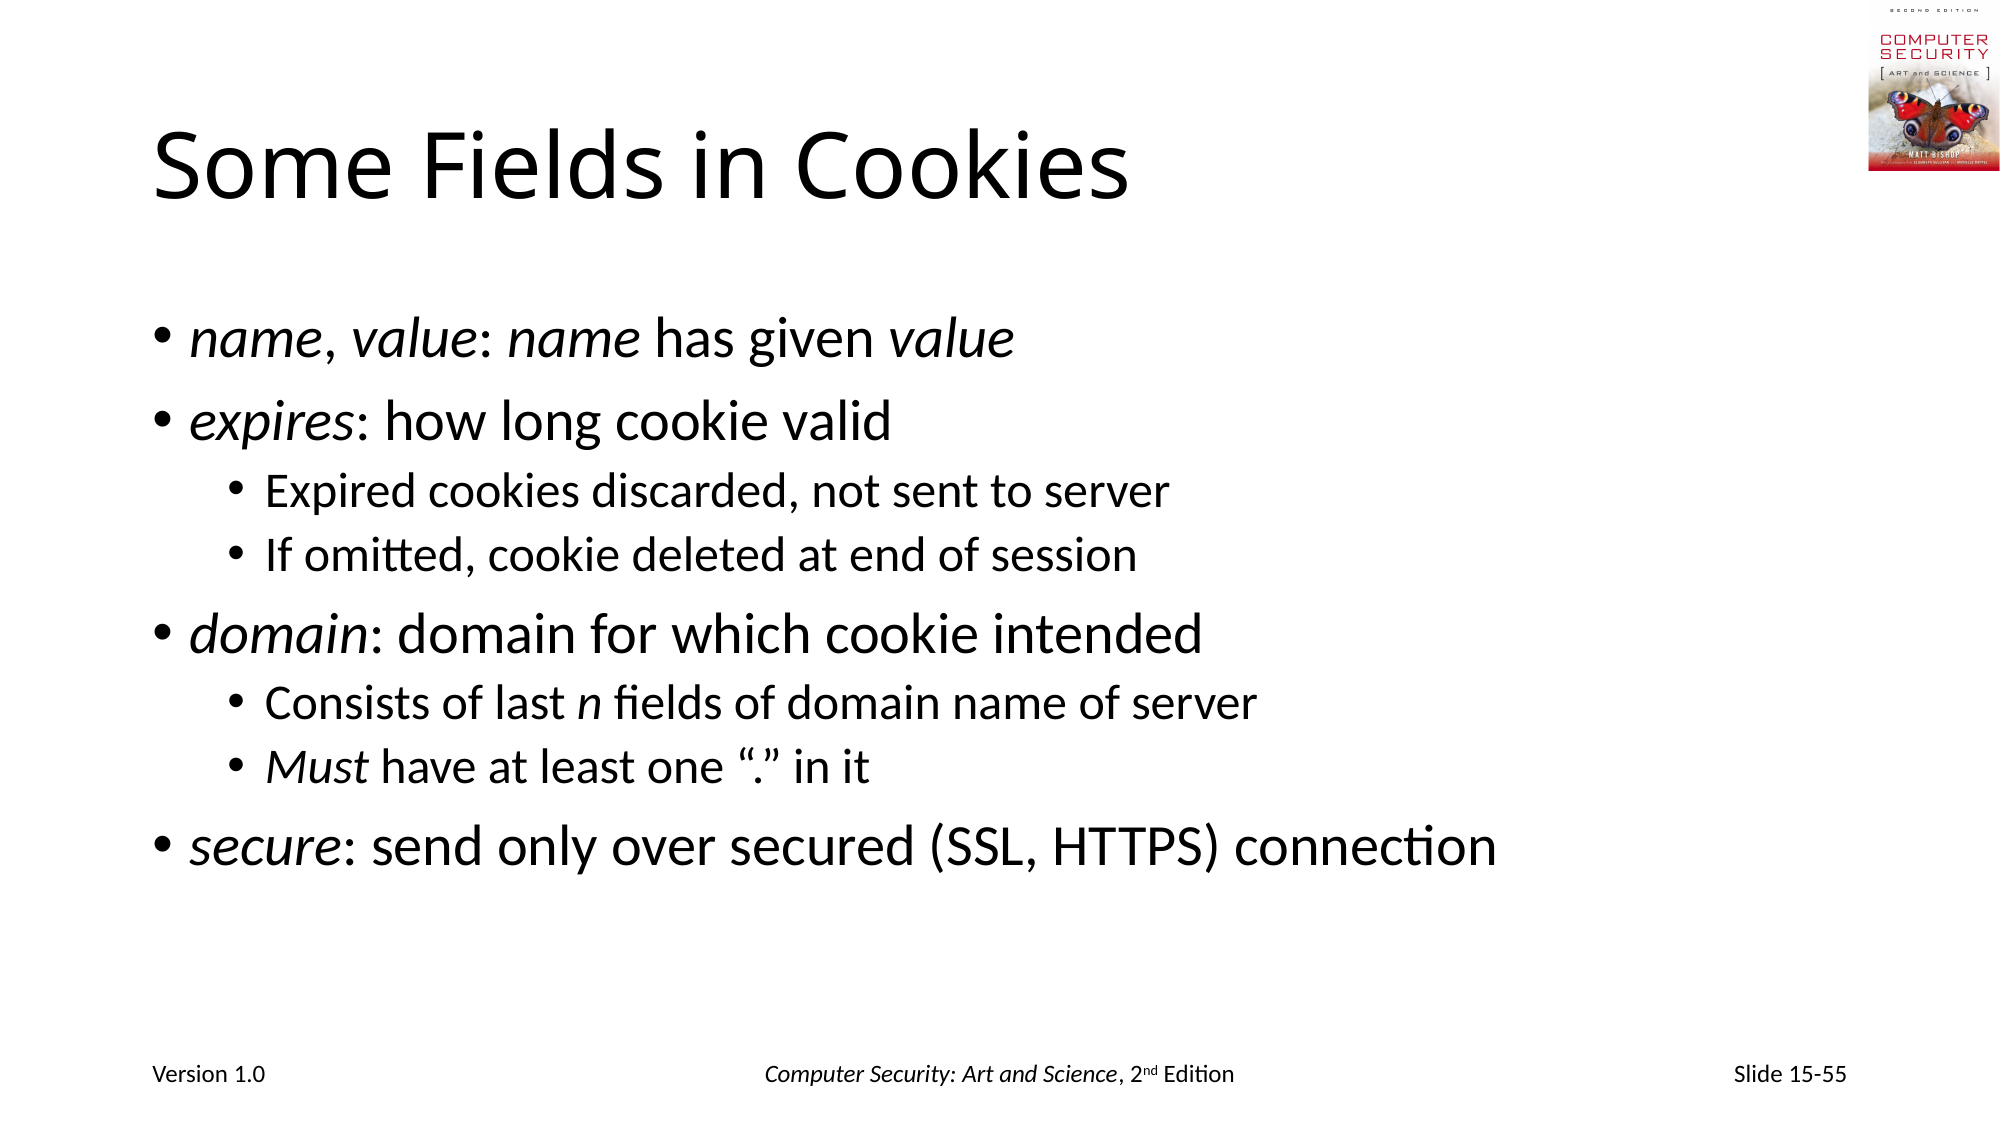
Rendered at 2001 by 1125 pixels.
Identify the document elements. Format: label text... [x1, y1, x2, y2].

slide_number Version 1.0 [137, 1042, 588, 1103]
list name, value: name has given value expires: how long cookie valid Expired cookies discarded, not sent to server If omitted, cookie deleted at end of session domain: domain for which cookie intended Consists of last n fields of domain name of server Must have at least one “.” in it secure: send only over secured (SSL, HTTPS) connection [137, 299, 1863, 1014]
slide_number Slide 15-55 [1412, 1042, 1863, 1103]
picture [1868, 0, 2000, 171]
title Some Fields in Cookies [137, 59, 1863, 278]
footer Computer Security: Art and Science, 2nd Edition [662, 1042, 1338, 1103]
